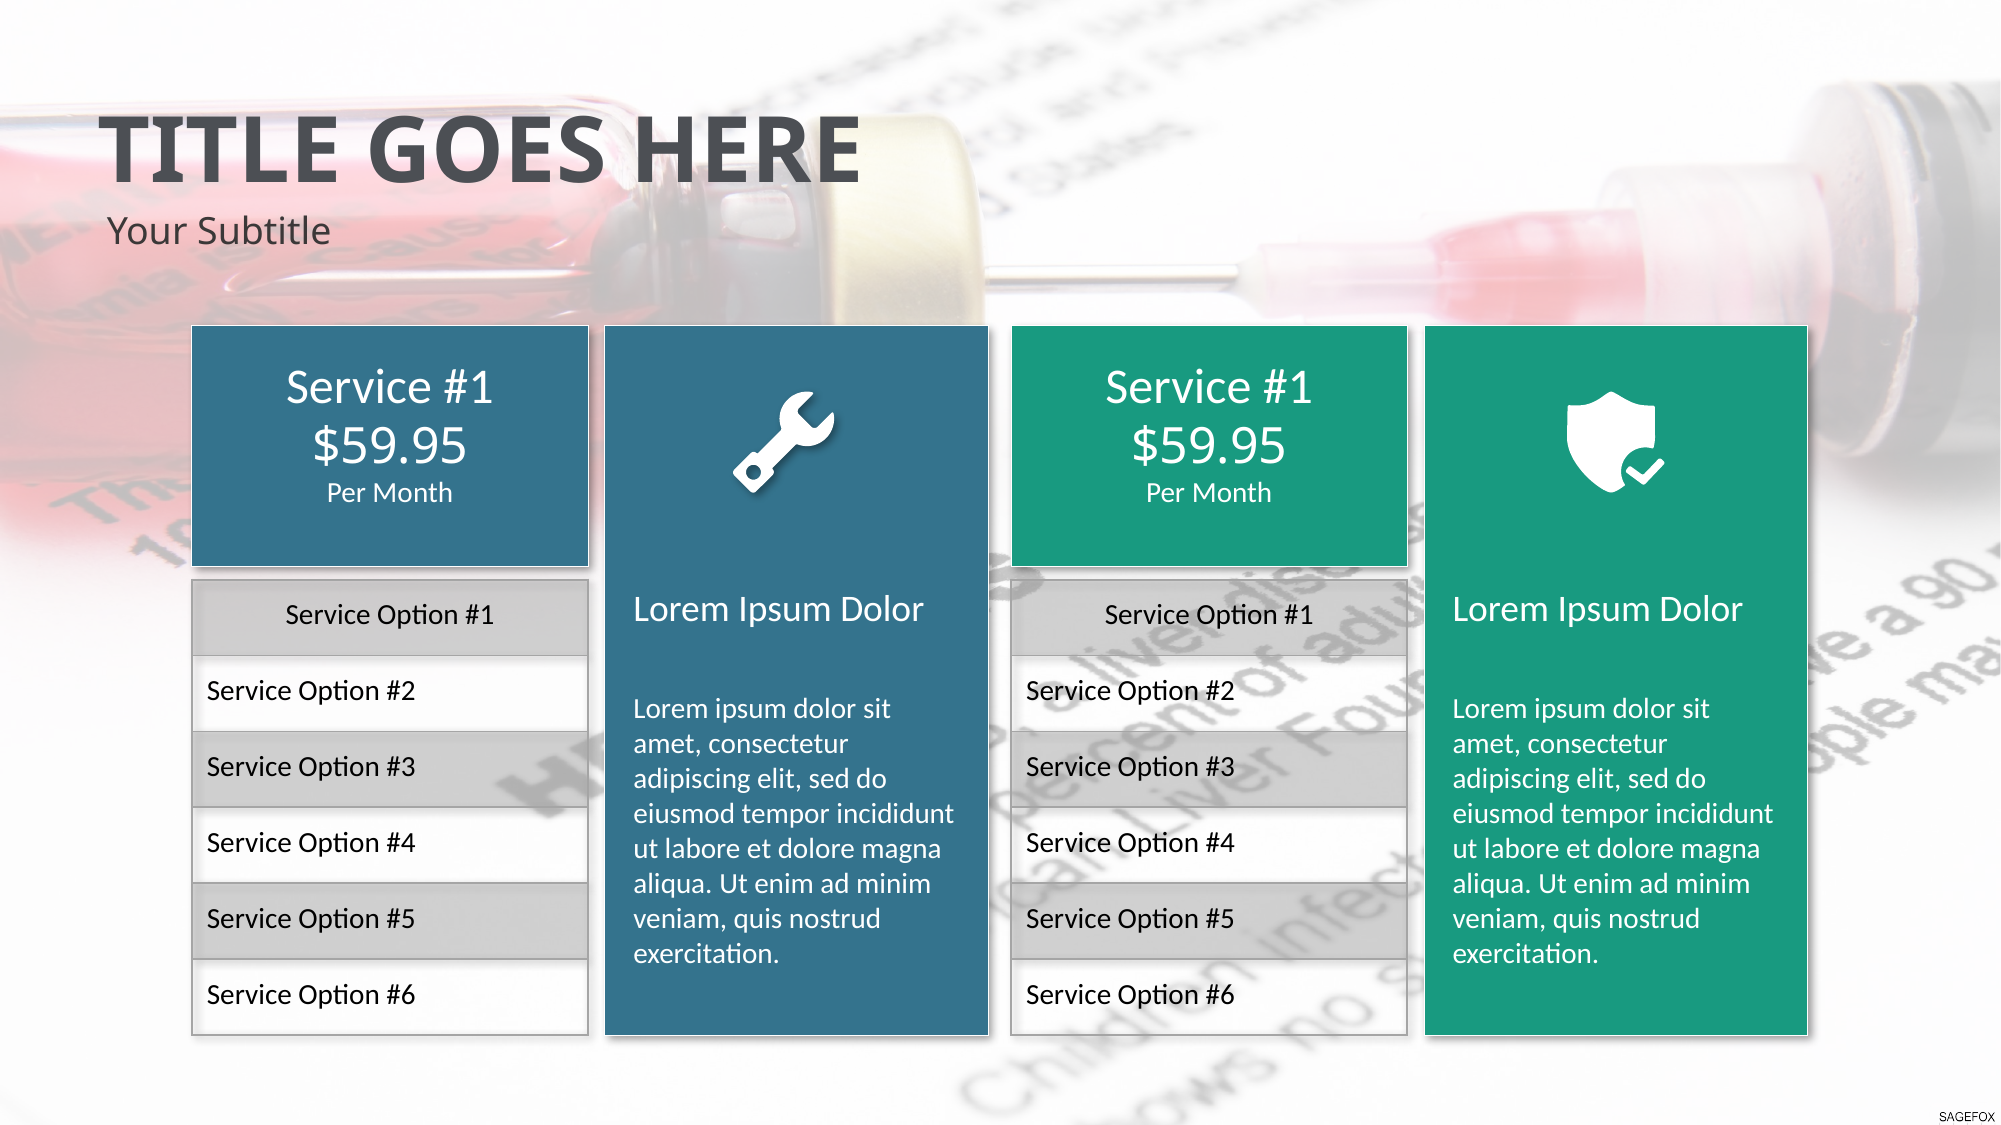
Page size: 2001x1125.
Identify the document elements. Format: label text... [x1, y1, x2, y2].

table_cell Service Option #2 [1012, 656, 1406, 731]
table_cell Service Option #6 [193, 960, 587, 1034]
table_cell Service Option #3 [193, 732, 587, 806]
picture [1936, 1111, 1997, 1125]
text_box Service #1 $59.95 Per Month [1021, 345, 1397, 516]
text_box [733, 391, 835, 493]
text_box [1423, 325, 1808, 1036]
text_box [1010, 325, 1408, 568]
table_header Service Option #1 [193, 581, 587, 655]
table_header Service Option #1 [1012, 581, 1406, 655]
table_cell Service Option #2 [193, 656, 587, 731]
table_cell Service Option #5 [1012, 884, 1406, 958]
table_cell Service Option #6 [1012, 960, 1406, 1034]
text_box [1567, 391, 1665, 493]
table_cell Service Option #3 [1012, 732, 1406, 806]
text_box [191, 325, 589, 568]
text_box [618, 576, 979, 991]
text_box Service #1 $59.95 Per Month [202, 345, 578, 516]
table_cell Service Option #4 [1012, 808, 1406, 882]
text_box [604, 325, 989, 1036]
table_cell Service Option #5 [193, 884, 587, 958]
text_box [1437, 576, 1798, 991]
table_cell Service Option #4 [193, 808, 587, 882]
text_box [82, 83, 987, 260]
